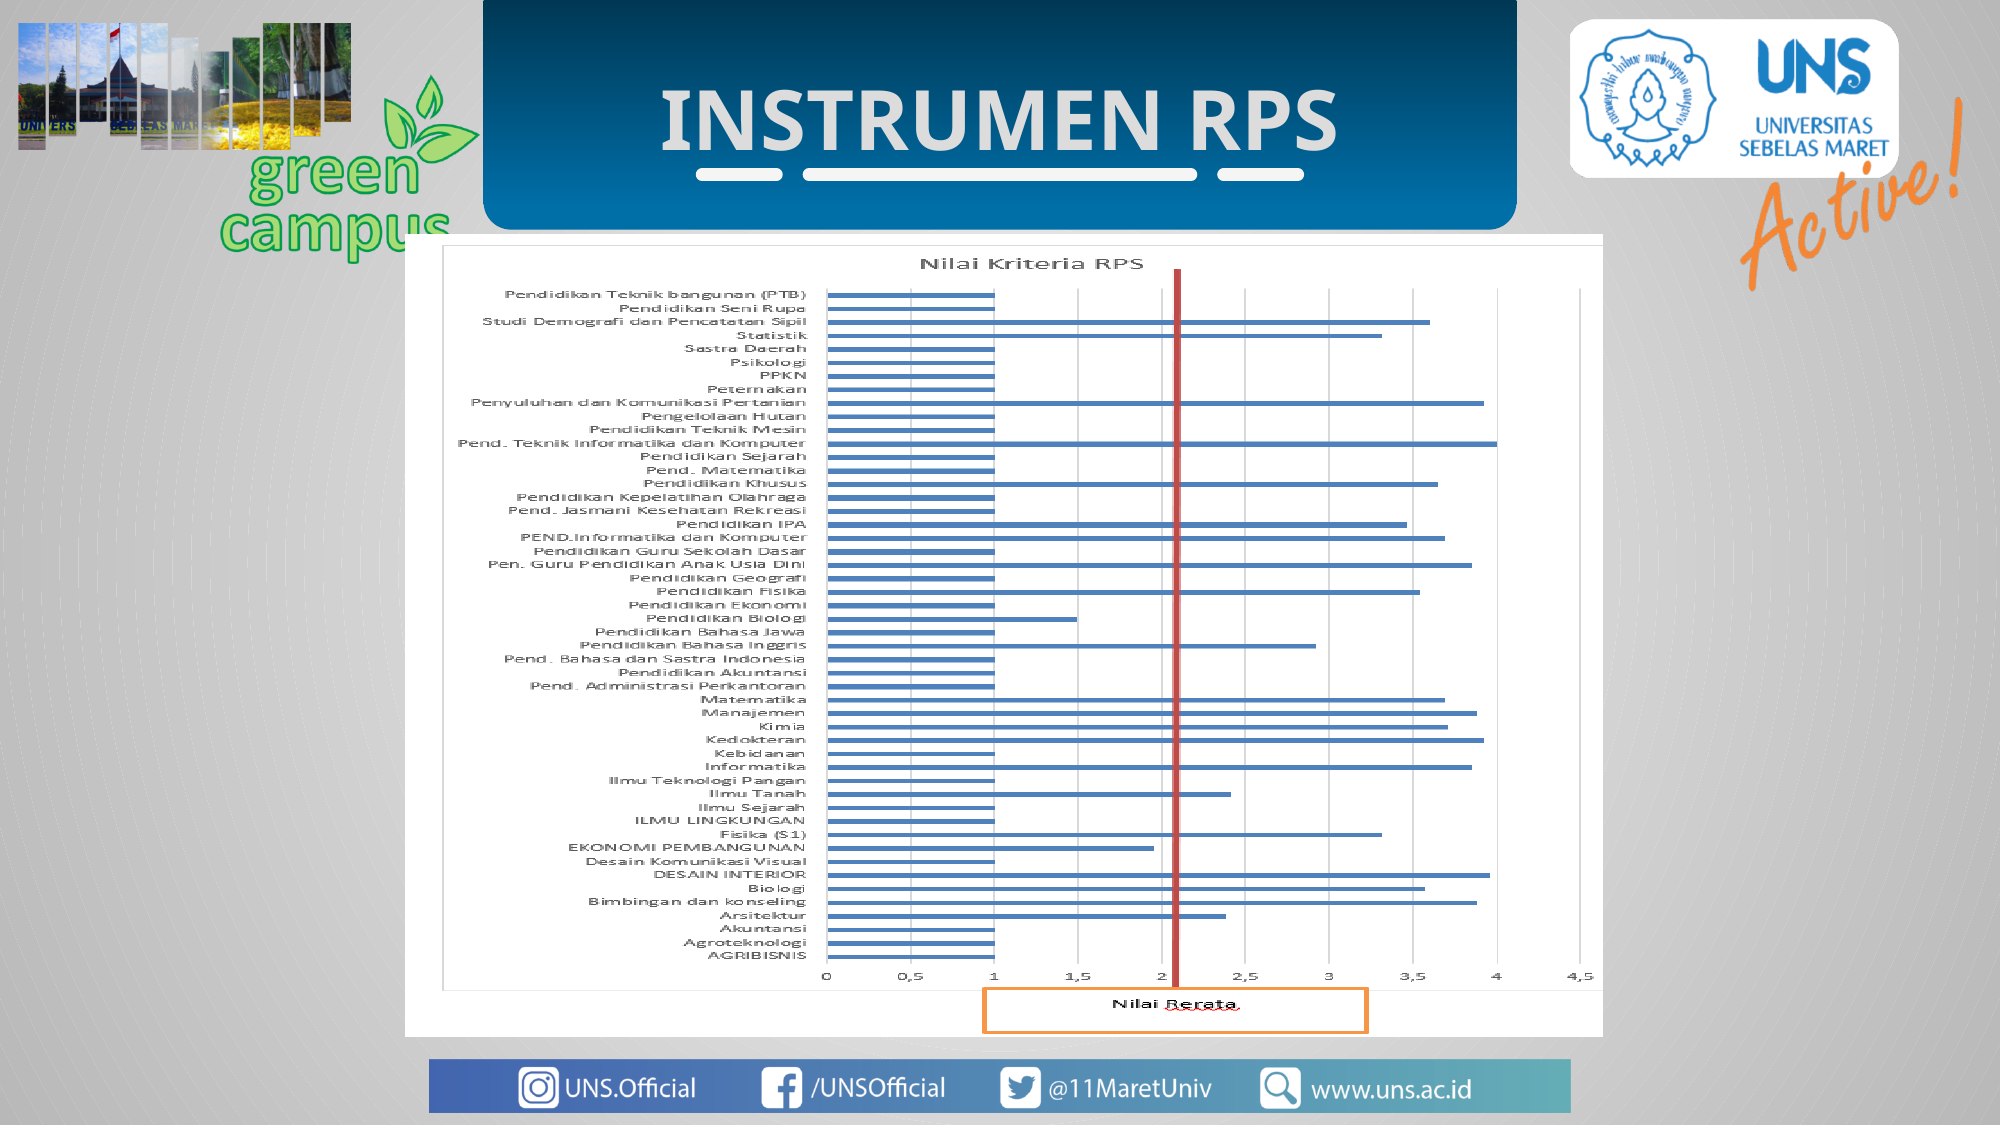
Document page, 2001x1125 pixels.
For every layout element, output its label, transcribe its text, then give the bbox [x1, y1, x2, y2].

list INSTRUMEN RPS [551, 48, 1449, 175]
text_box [404, 234, 1603, 1037]
picture [429, 1059, 1571, 1113]
picture [18, 23, 480, 264]
picture [1566, 19, 1997, 293]
